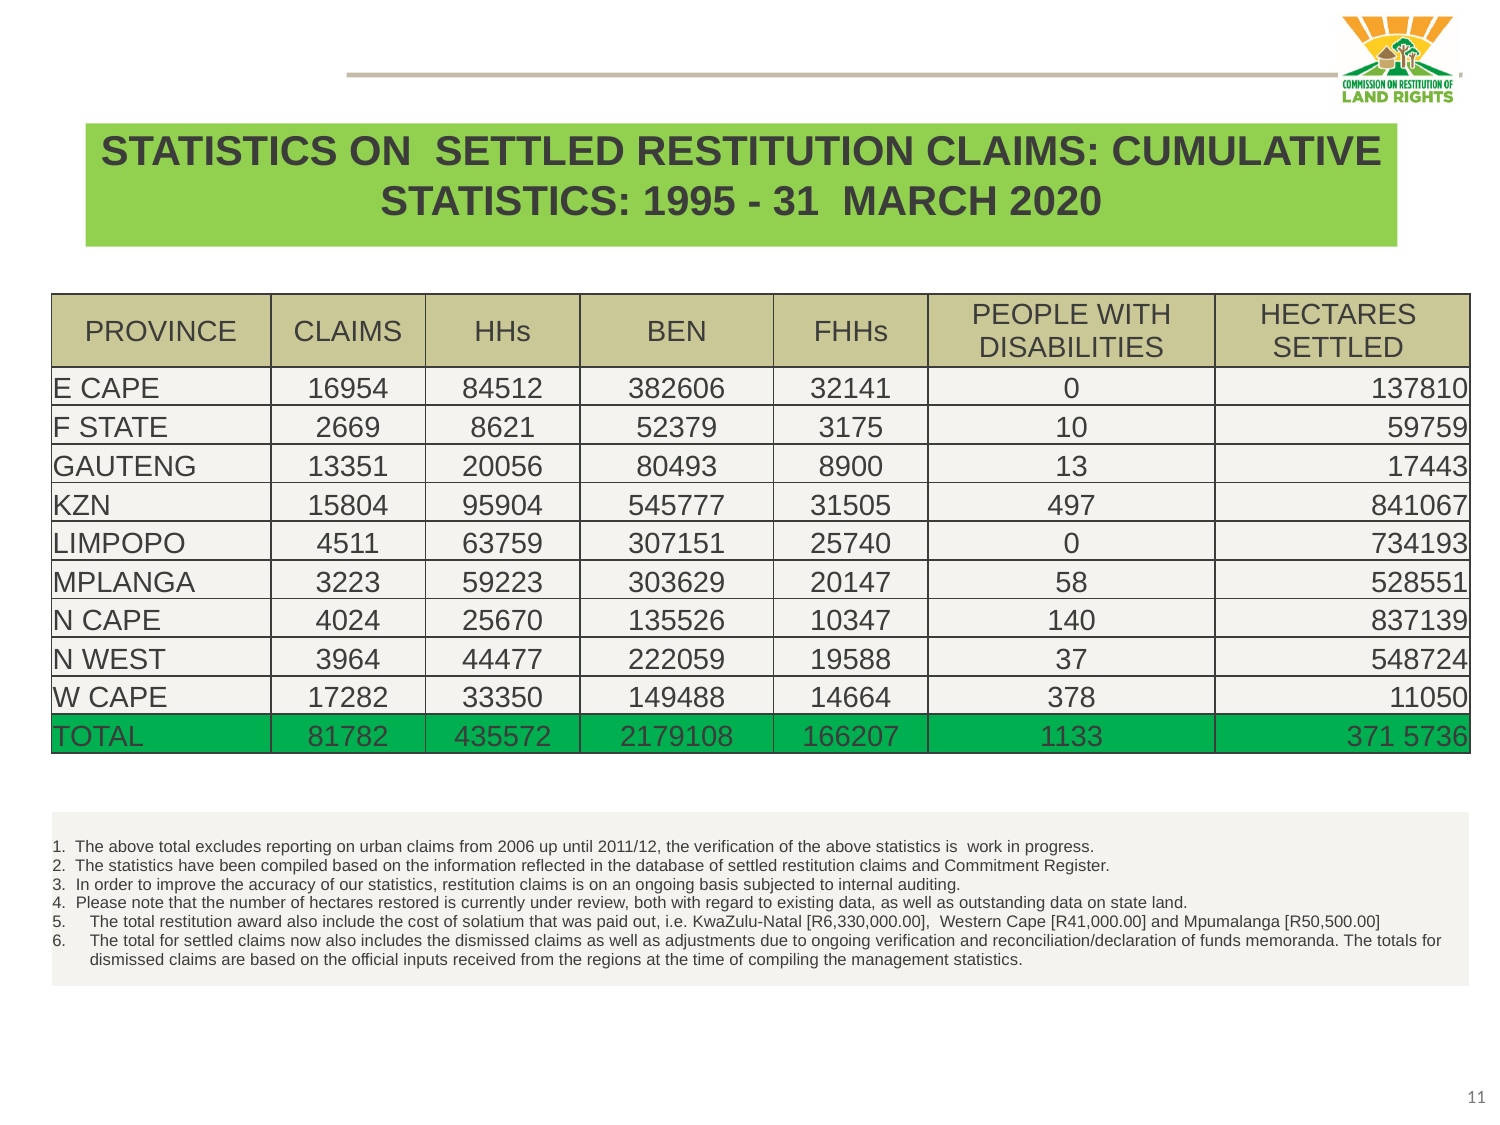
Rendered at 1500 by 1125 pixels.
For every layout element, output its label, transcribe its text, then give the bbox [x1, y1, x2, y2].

table_cell 135526 [581, 599, 773, 636]
table_cell KZN [52, 483, 270, 520]
table_cell 16954 [272, 368, 425, 404]
picture [1338, 12, 1459, 104]
table_cell 497 [929, 483, 1214, 520]
table_cell 2179108 [581, 715, 773, 752]
table_cell 32141 [774, 368, 927, 404]
table_cell 837139 [1216, 599, 1469, 636]
table_cell 528551 [1216, 561, 1469, 598]
table_cell 17443 [1216, 445, 1469, 482]
table_header FHHs [774, 295, 927, 366]
table_cell 17282 [272, 677, 425, 713]
table_cell LIMPOPO [52, 522, 270, 559]
table_cell 371 5736 [1216, 715, 1469, 752]
table_cell 15804 [272, 483, 425, 520]
table_cell F STATE [52, 406, 270, 443]
table_cell 8900 [774, 445, 927, 482]
table_header BEN [581, 295, 773, 366]
table_cell 4024 [272, 599, 425, 636]
table_cell 4511 [272, 522, 425, 559]
table_cell 222059 [581, 638, 773, 675]
table_cell 548724 [1216, 638, 1469, 675]
table_cell 95904 [426, 483, 579, 520]
table_cell 44477 [426, 638, 579, 675]
table_cell E CAPE [52, 368, 270, 404]
title STATISTICS ON SETTLED RESTITUTION CLAIMS: CUMULATIVE STATISTICS: 1995 - 31 MARCH 2020 [85, 123, 1398, 247]
table_cell 63759 [426, 522, 579, 559]
table_cell 37 [929, 638, 1214, 675]
table_cell 1133 [929, 715, 1214, 752]
table_cell 307151 [581, 522, 773, 559]
table_cell 10347 [774, 599, 927, 636]
table_cell 0 [929, 522, 1214, 559]
table_cell 3964 [272, 638, 425, 675]
table_cell 166207 [774, 715, 927, 752]
table_header CLAIMS [272, 295, 425, 366]
table_cell 33350 [426, 677, 579, 713]
table_cell N WEST [52, 638, 270, 675]
table_cell 25740 [774, 522, 927, 559]
table_cell TOTAL [52, 715, 270, 752]
table_cell MPLANGA [52, 561, 270, 598]
table_header HECTARES SETTLED [1216, 295, 1469, 366]
table_cell 20147 [774, 561, 927, 598]
table_cell 11050 [1216, 677, 1469, 713]
table_cell 2669 [272, 406, 425, 443]
table_cell 13351 [272, 445, 425, 482]
table_cell 20056 [426, 445, 579, 482]
table_cell 3175 [774, 406, 927, 443]
table_cell 80493 [581, 445, 773, 482]
table_cell 84512 [426, 368, 579, 404]
table_cell 378 [929, 677, 1214, 713]
table_cell N CAPE [52, 599, 270, 636]
table_cell 8621 [426, 406, 579, 443]
table_cell W CAPE [52, 677, 270, 713]
table_cell 59759 [1216, 406, 1469, 443]
table_cell 14664 [774, 677, 927, 713]
table_header 1. The above total excludes reporting on urban claims from 2006 up until 2011/12, the verification of the above statistics is work in progress. 2. The statistics have been compiled based on the information reflected in the database of settled restitution claims and Commitment Register. 3. In order to improve the accuracy of our statistics, restitution claims is on an ongoing basis subjected to internal auditing. 4. Please note that the number of hectares restored is currently under review, both with regard to existing data, as well as outstanding data on state land. The total restitution award also include the cost of solatium that was paid out, i.e. KwaZulu-Natal [R6,330,000.00], Western Cape [R41,000.00] and Mpumalanga [R50,500.00] The total for settled claims now also includes the dismissed claims as well as adjustments due to ongoing verification and reconciliation/declaration of funds memoranda. The totals for dismissed claims are based on the official inputs received from the regions at the time of compiling the management statistics. [52, 812, 1469, 986]
table_cell 25670 [426, 599, 579, 636]
table_cell 52379 [581, 406, 773, 443]
table_cell 10 [929, 406, 1214, 443]
table_header PROVINCE [52, 295, 270, 366]
table_cell 3223 [272, 561, 425, 598]
table_cell 81782 [272, 715, 425, 752]
table_cell 137810 [1216, 368, 1469, 404]
table_cell 382606 [581, 368, 773, 404]
table_cell 545777 [581, 483, 773, 520]
table_cell 734193 [1216, 522, 1469, 559]
table_cell 140 [929, 599, 1214, 636]
table_cell GAUTENG [52, 445, 270, 482]
table_cell 303629 [581, 561, 773, 598]
table_header PEOPLE WITH DISABILITIES [929, 295, 1214, 366]
table_cell 59223 [426, 561, 579, 598]
table_cell 13 [929, 445, 1214, 482]
table_header HHs [426, 295, 579, 366]
table_cell 58 [929, 561, 1214, 598]
table_cell 31505 [774, 483, 927, 520]
table_cell 435572 [426, 715, 579, 752]
table_cell 0 [929, 368, 1214, 404]
table_cell 841067 [1216, 483, 1469, 520]
table_cell 19588 [774, 638, 927, 675]
table_cell 149488 [581, 677, 773, 713]
